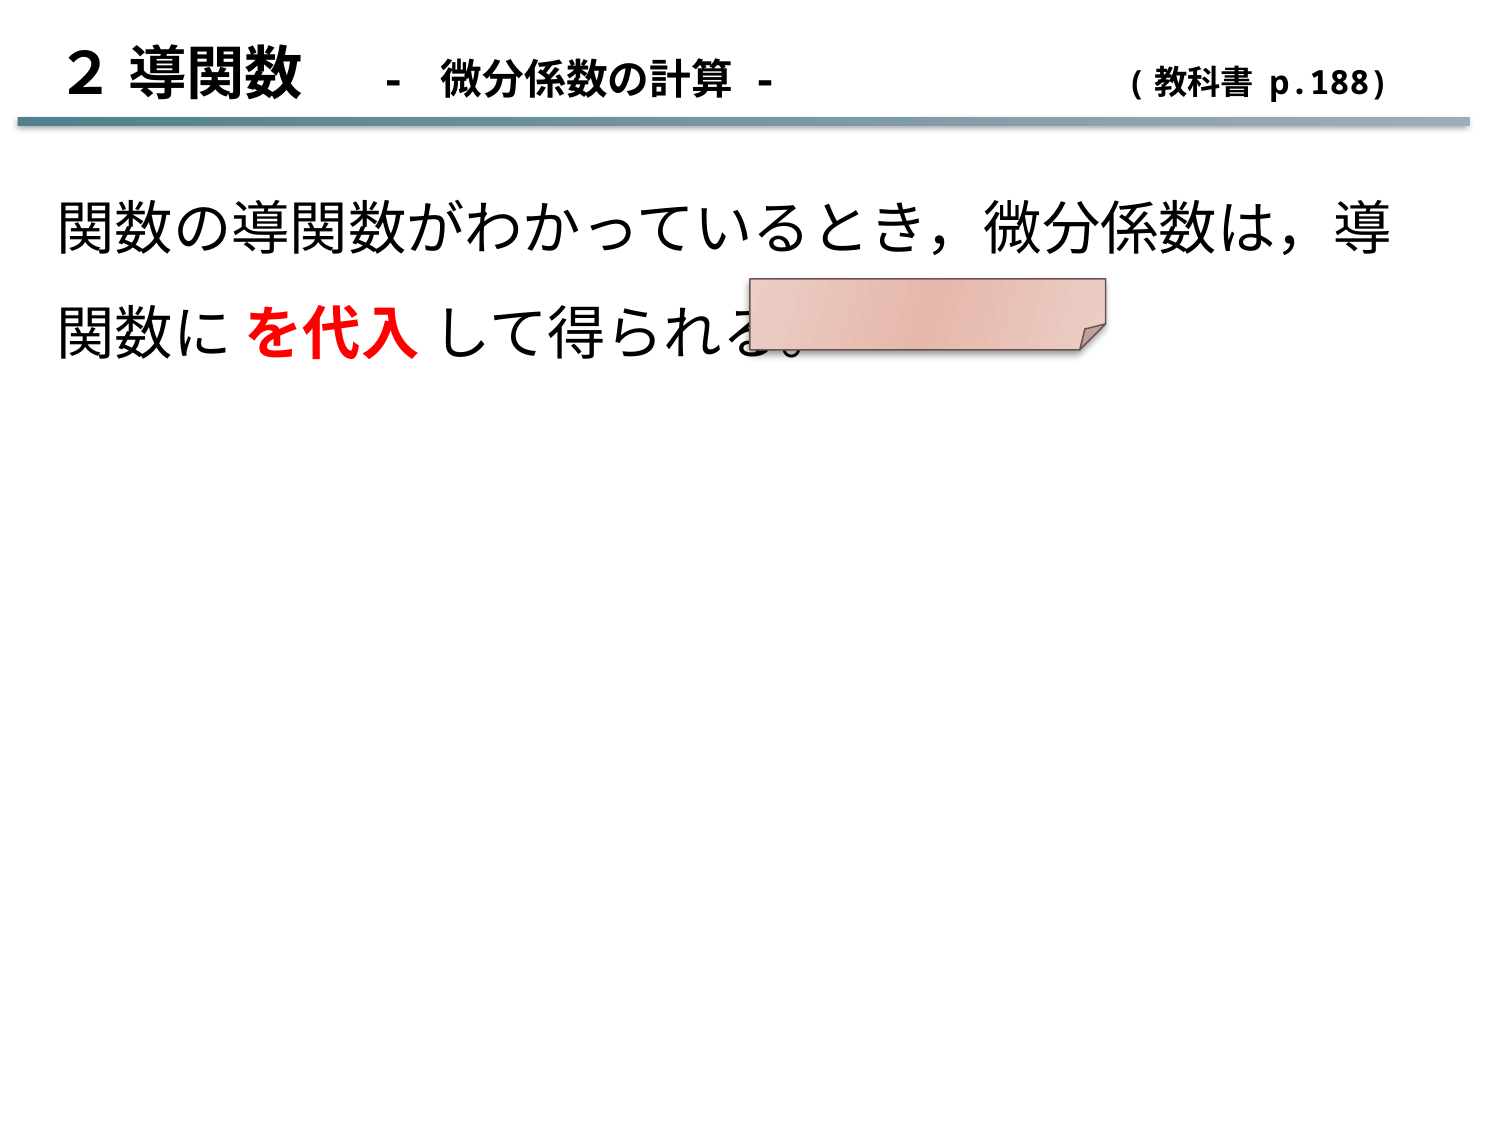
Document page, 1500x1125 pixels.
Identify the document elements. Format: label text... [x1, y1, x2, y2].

text_box ２ 導関数 - 微分係数の計算 - (教科書 p.188) [42, 13, 1483, 114]
text_box [749, 278, 1107, 351]
